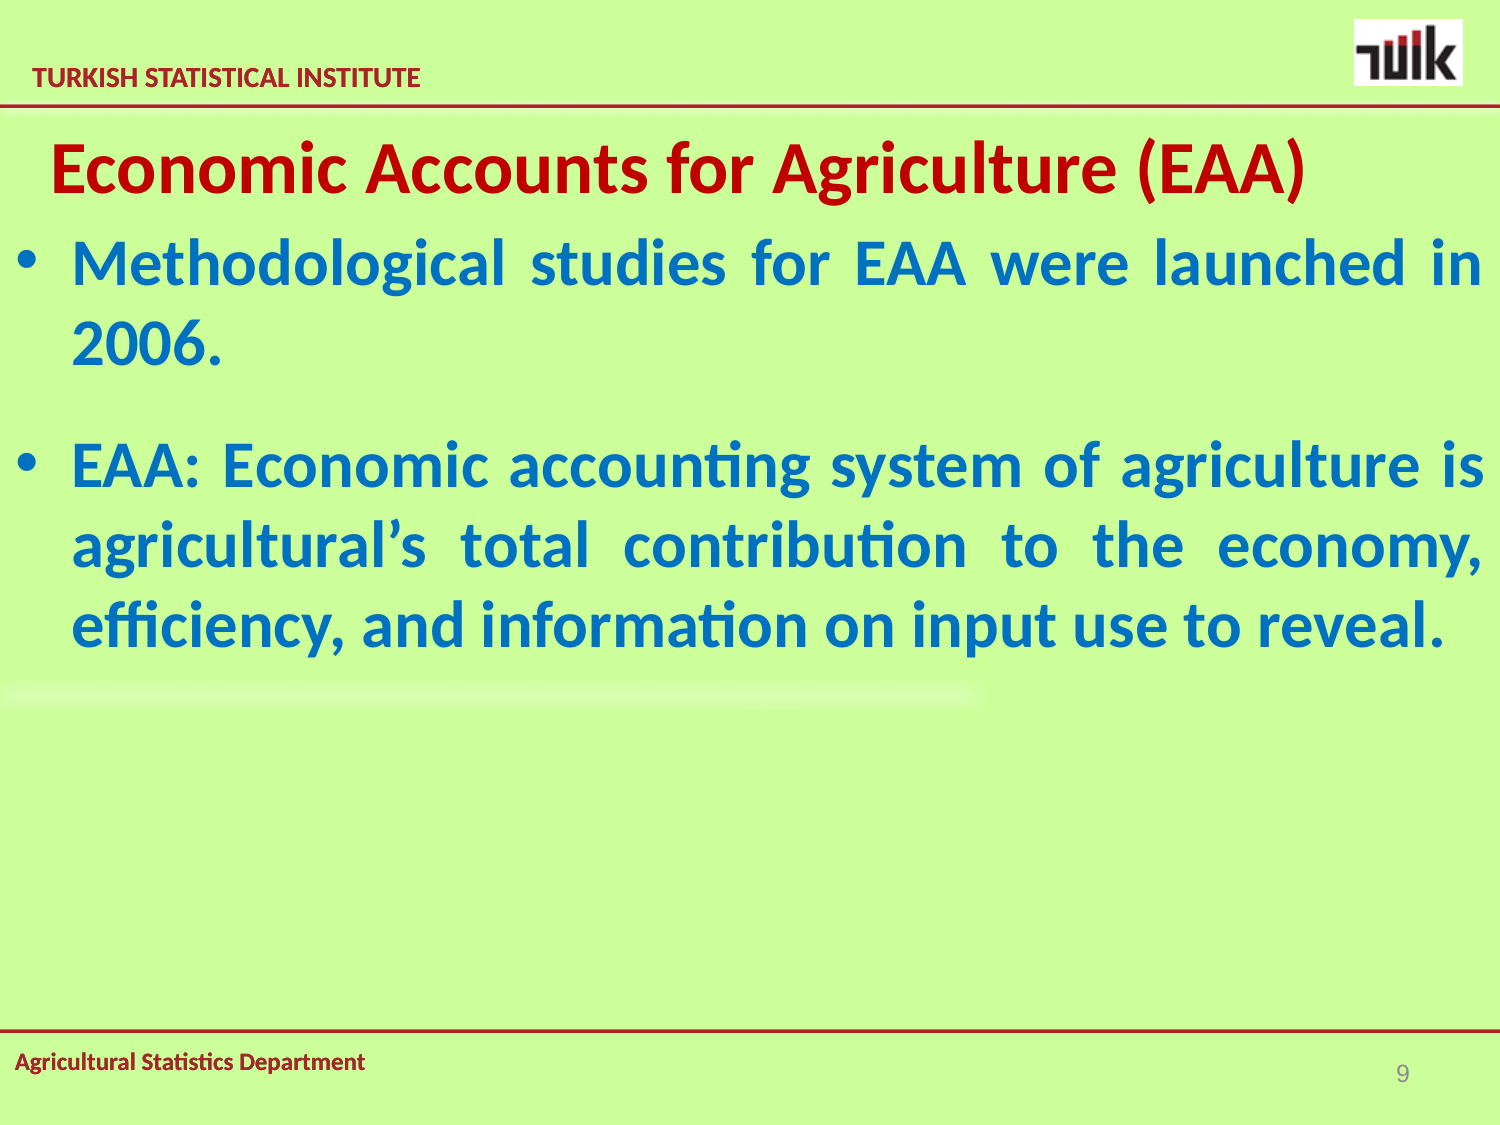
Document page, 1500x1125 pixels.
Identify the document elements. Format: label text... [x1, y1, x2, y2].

title Economic Accounts for Agriculture (EAA) [35, 105, 1477, 210]
picture [1354, 19, 1463, 86]
list Methodological studies for EAA were launched in 2006. EAA: Economic accounting system of agriculture is agricultural’s total contribution to the economy, efficiency, and information on input use to reveal. [0, 210, 1500, 1005]
slide_number 9 [1074, 1042, 1425, 1103]
